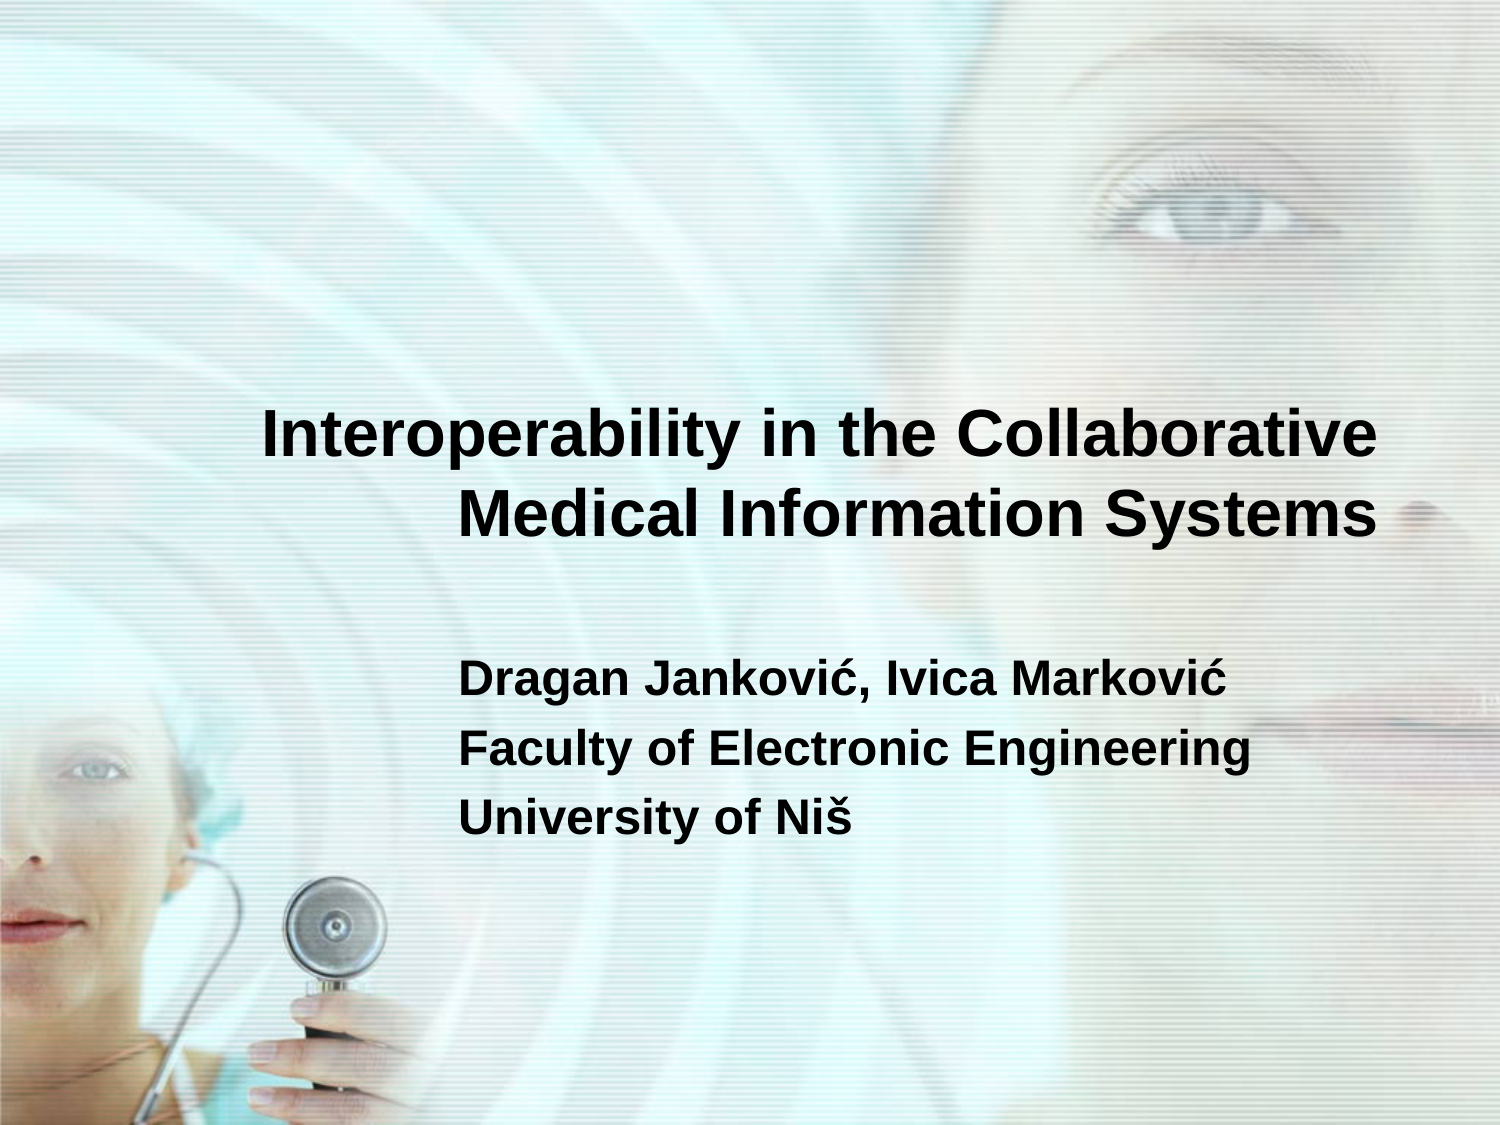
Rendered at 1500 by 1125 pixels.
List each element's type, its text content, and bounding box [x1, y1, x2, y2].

subtitle Dragan Janković, Ivica Marković Faculty of Electronic Engineering University of Niš [442, 637, 1383, 926]
picture [0, 0, 1500, 1125]
title Interoperability in the Collaborative Medical Information Systems [140, 349, 1395, 591]
